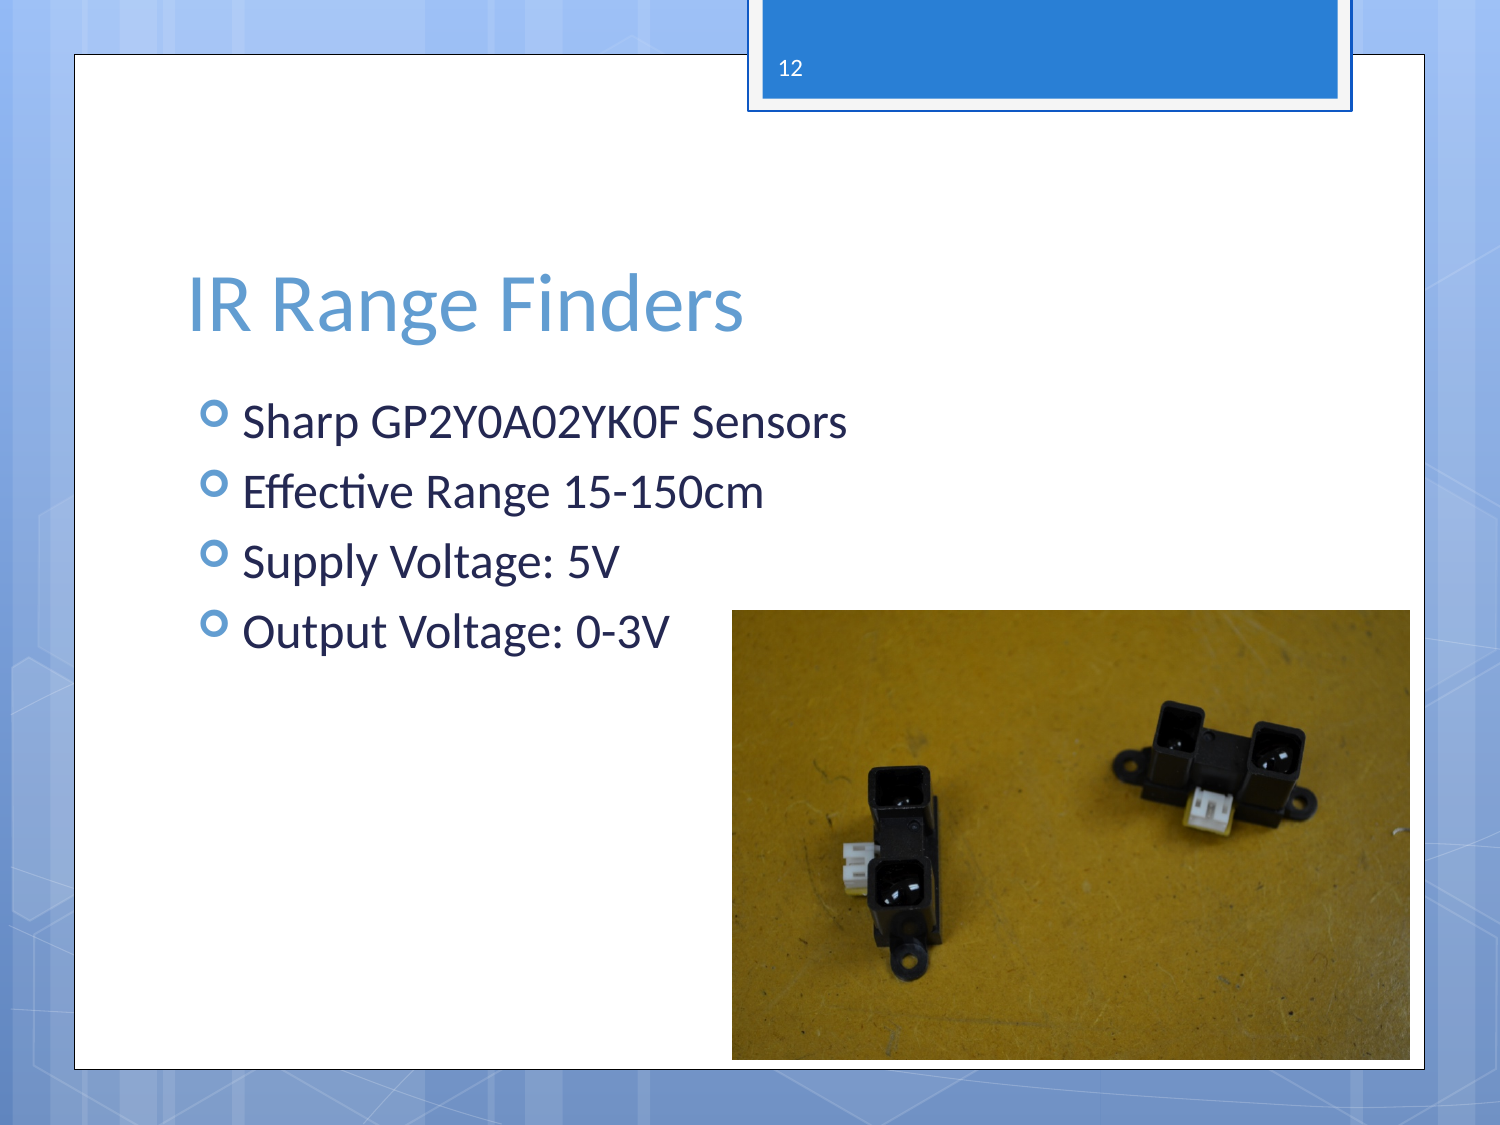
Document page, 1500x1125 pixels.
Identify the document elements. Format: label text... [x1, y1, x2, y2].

list Sharp GP2Y0A02YK0F Sensors Effective Range 15-150cm Supply Voltage: 5V Output Voltage: 0-3V [171, 381, 1283, 957]
picture [732, 610, 1410, 1060]
slide_number 11 [762, 36, 982, 97]
title IR Range Finders [171, 168, 1324, 357]
